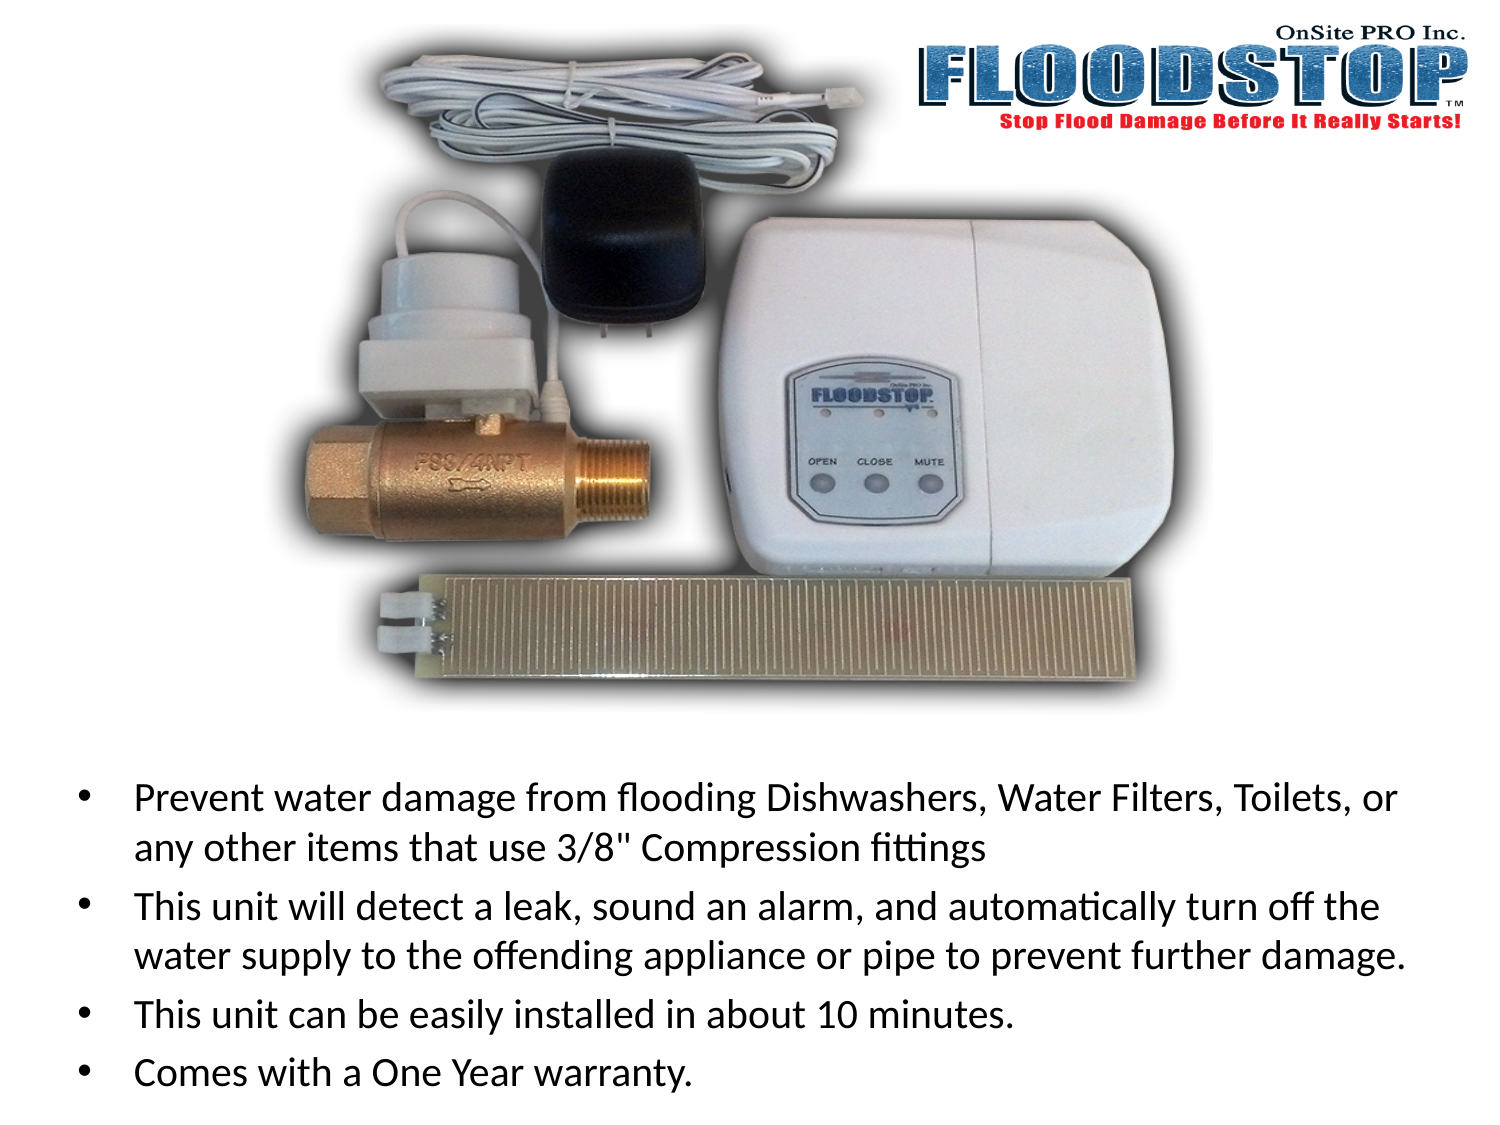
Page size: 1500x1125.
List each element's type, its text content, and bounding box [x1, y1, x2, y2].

subtitle Prevent water damage from flooding Dishwashers, Water Filters, Toilets, or any other items that use 3/8" Compression fittings This unit will detect a leak, sound an alarm, and automatically turn off the water supply to the offending appliance or pipe to prevent further damage. This unit can be easily installed in about 10 minutes. Comes with a One Year warranty. [62, 762, 1450, 1100]
picture [249, 16, 1476, 738]
